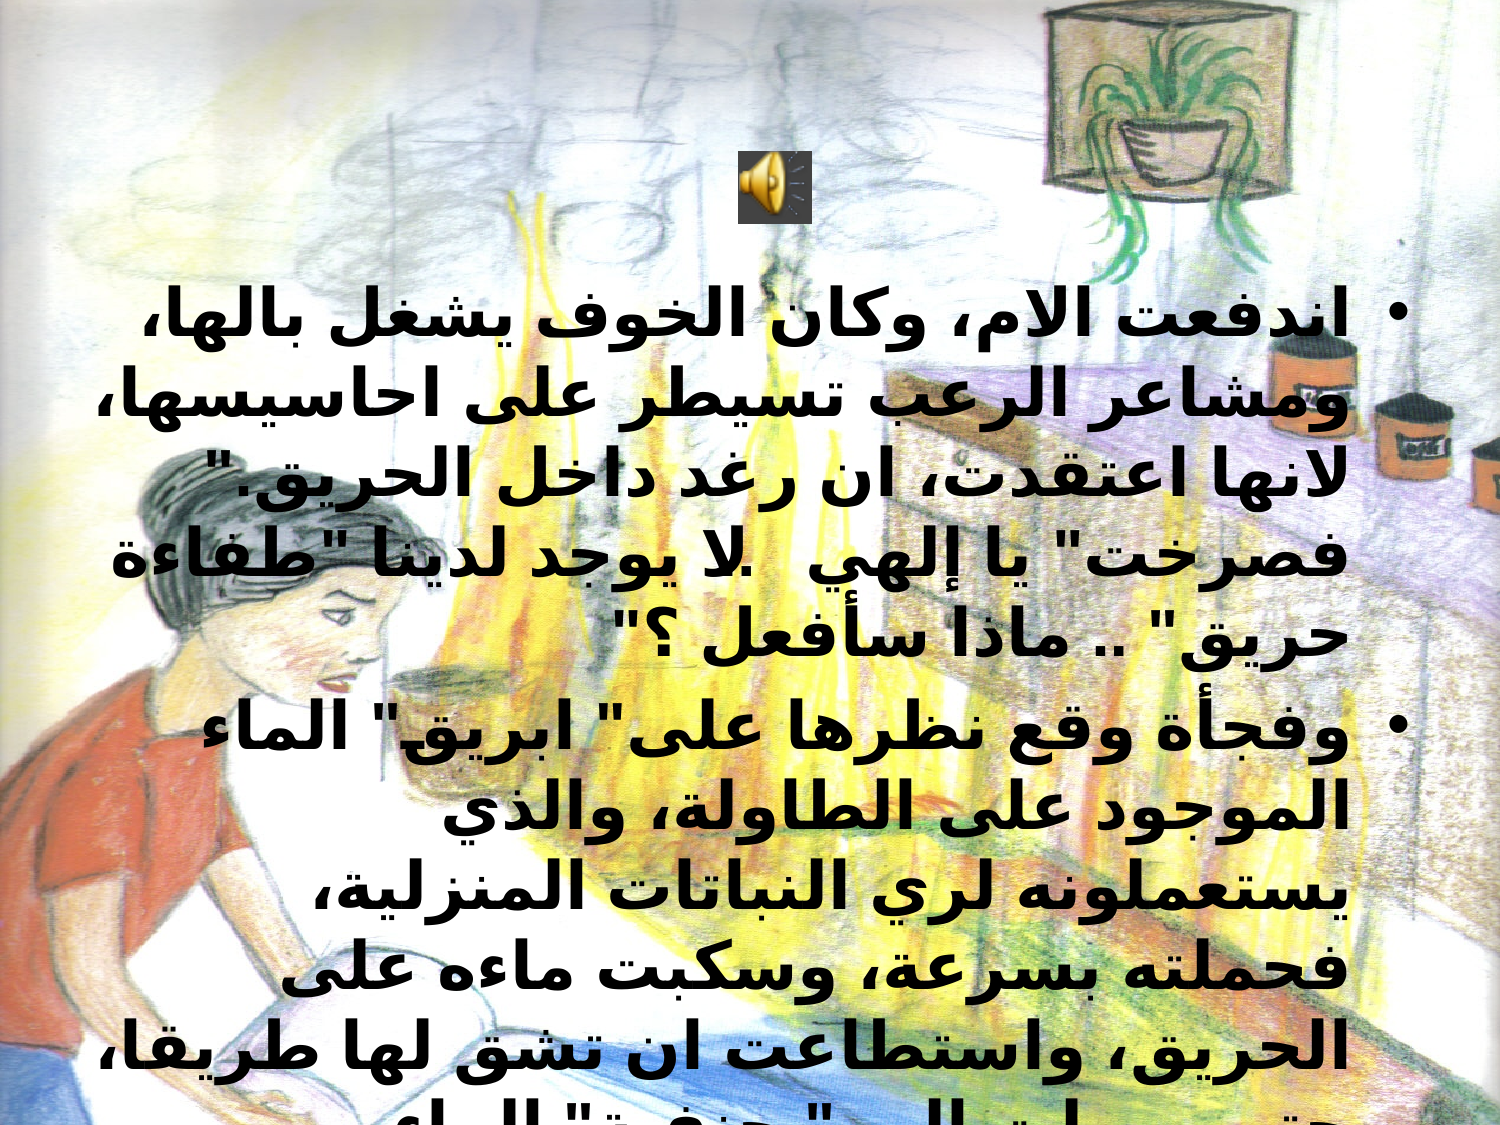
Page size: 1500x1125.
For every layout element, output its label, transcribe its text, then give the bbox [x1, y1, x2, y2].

picture [0, 0, 1500, 1125]
list اندفعت الام، وكان الخوف يشغل بالها، ومشاعر الرعب تسيطر على احاسيسها، لانها اعتقدت، ان رغد داخل الحريق." فصرخت" يا إلهي.. لا يوجد لدينا "طفاءة حريق" .. ماذا سأفعل ؟" وفجأة وقع نظرها على" ابريق" الماء الموجود على الطاولة، والذي يستعملونه لري النباتات المنزلية، فحملته بسرعة، وسكبت ماءه على الحريق، واستطاعت ان تشق لها طريقا، حتى وصلت إلى " حنفية" الماء. [74, 262, 1426, 1006]
